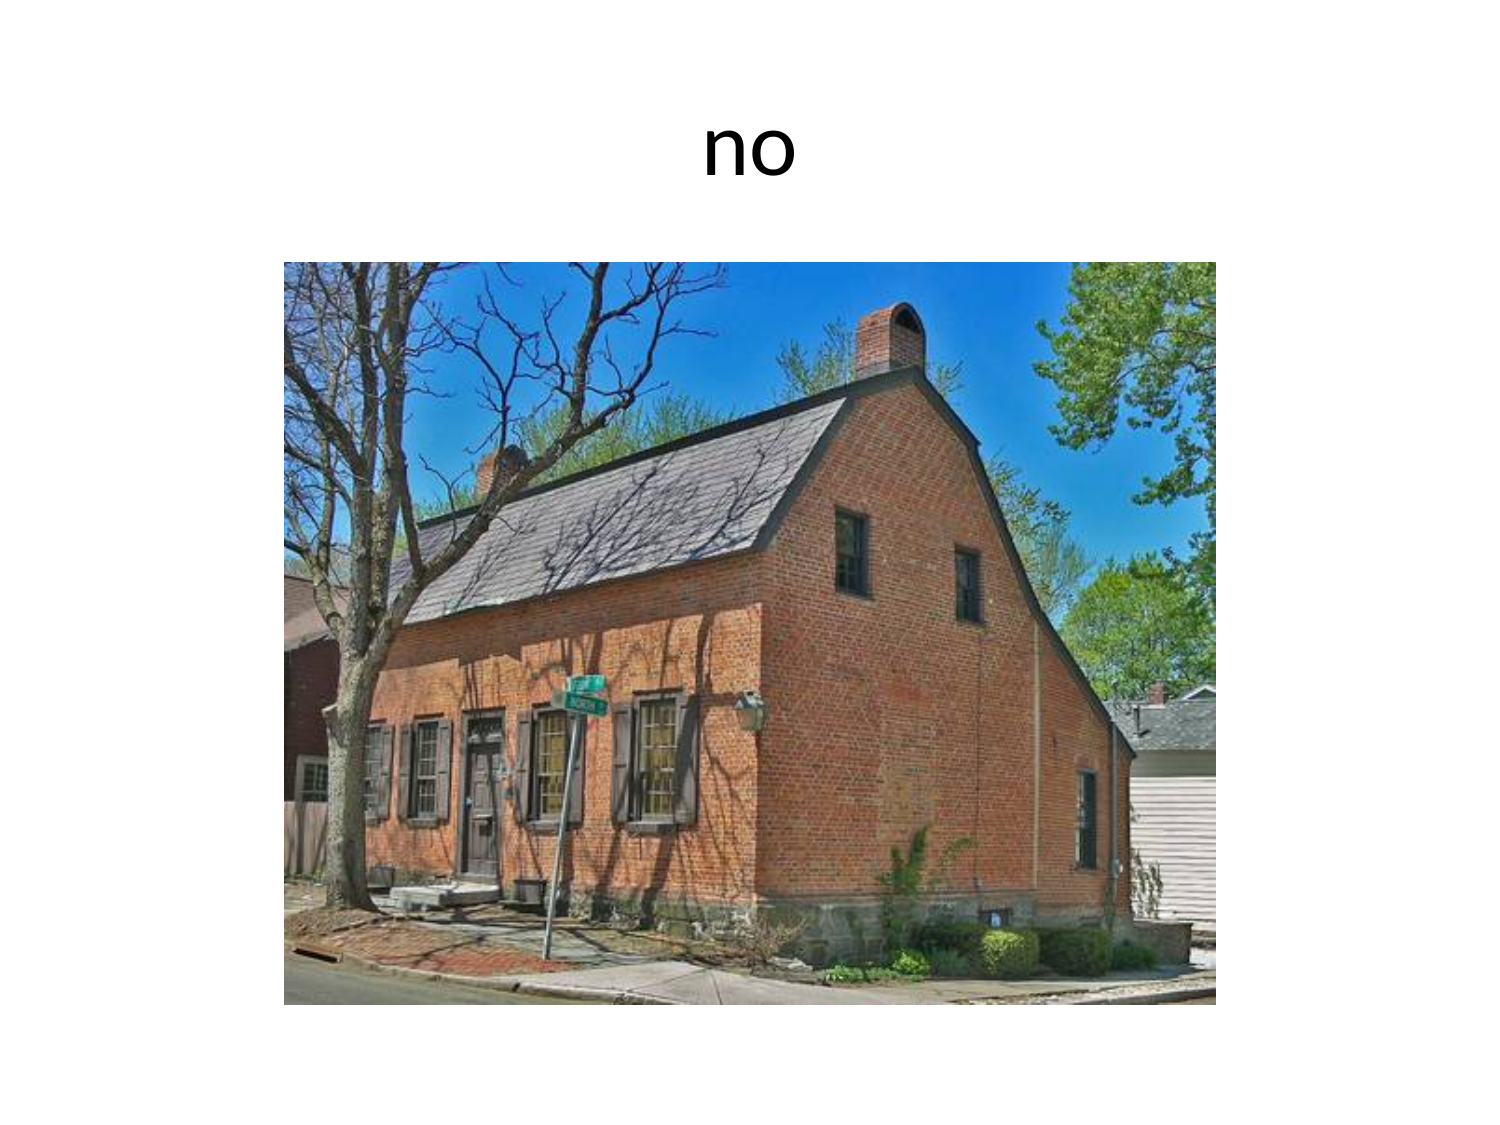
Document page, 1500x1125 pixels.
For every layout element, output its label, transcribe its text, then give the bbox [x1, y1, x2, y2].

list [284, 262, 1216, 1006]
title no [75, 45, 1425, 233]
